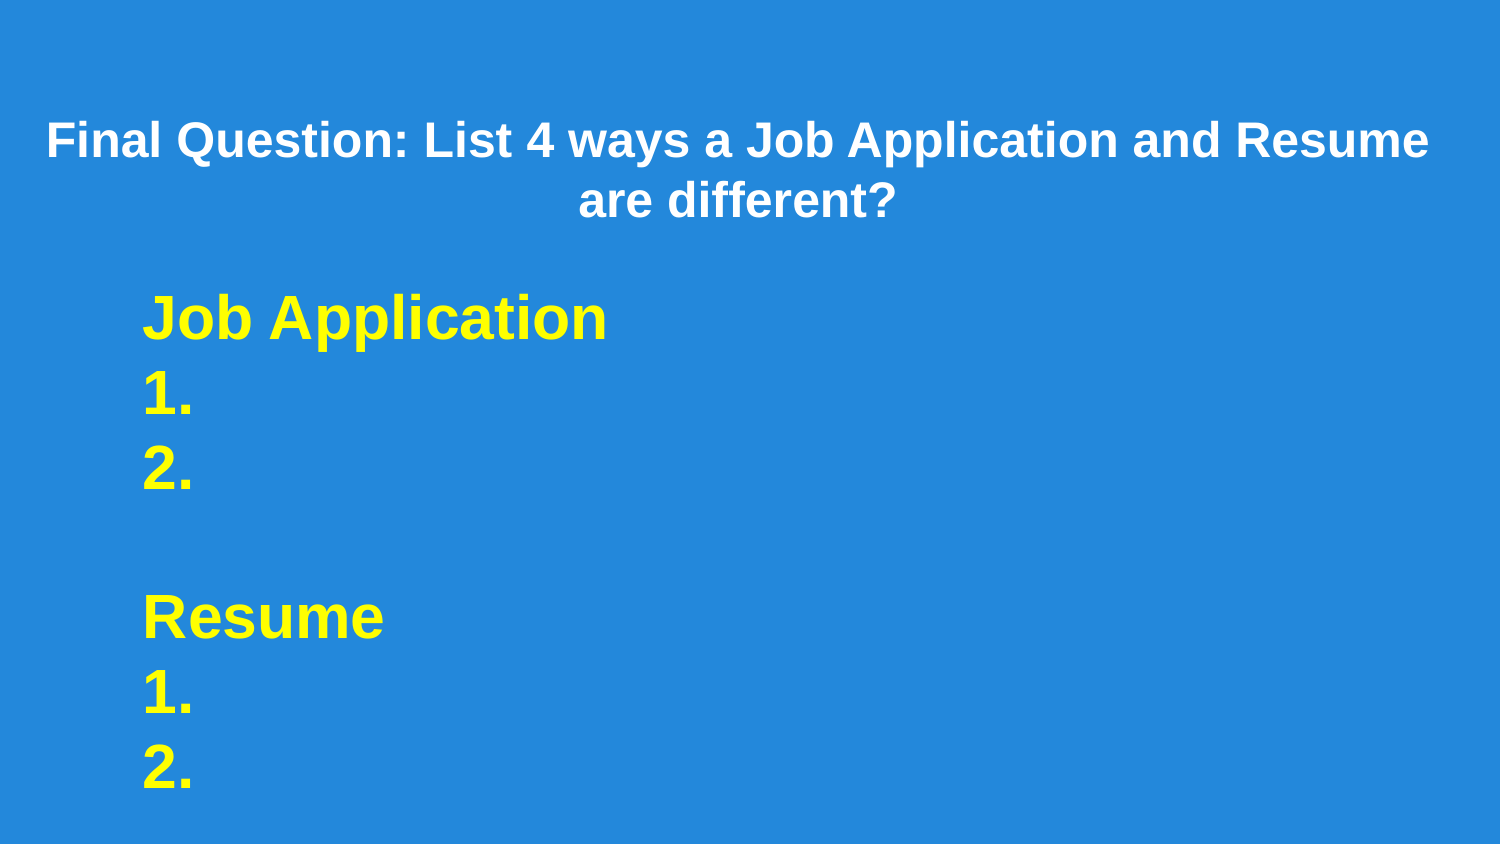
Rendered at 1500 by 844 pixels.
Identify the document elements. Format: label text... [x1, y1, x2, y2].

text_box Final Question: List 4 ways a Job Application and Resume are different? [0, 92, 1491, 732]
text_box Job Application 1. 2. Resume 1. 2. [127, 261, 1372, 827]
